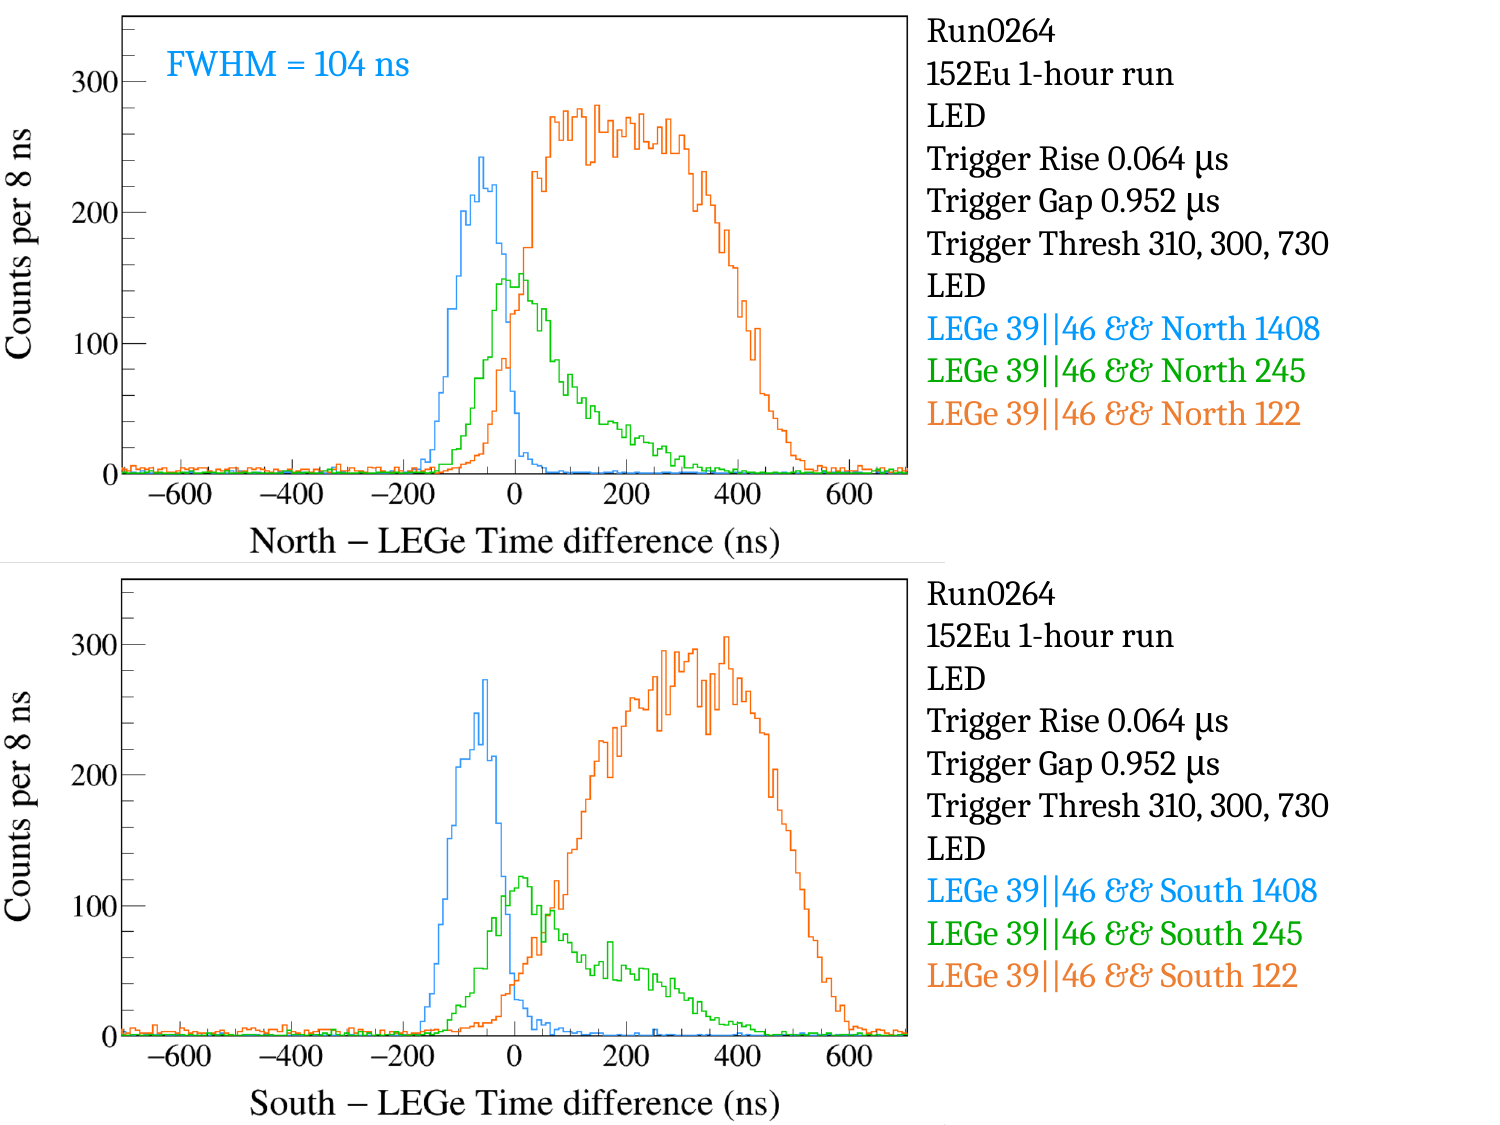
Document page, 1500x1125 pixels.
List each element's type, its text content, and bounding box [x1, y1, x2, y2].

picture [0, 0, 945, 1125]
text_box Run0264 152Eu 1-hour run LED Trigger Rise 0.064 μs Trigger Gap 0.952 μs Trigger Thresh 310, 300, 730 LED LEGe 39||46 && North 1408 LEGe 39||46 && North 245 LEGe 39||46 && North 122 [945, 0, 1500, 440]
text_box Run0264 152Eu 1-hour run LED Trigger Rise 0.064 μs Trigger Gap 0.952 μs Trigger Thresh 310, 300, 730 LED LEGe 39||46 && South 1408 LEGe 39||46 && South 245 LEGe 39||46 && South 122 [945, 562, 1500, 1003]
